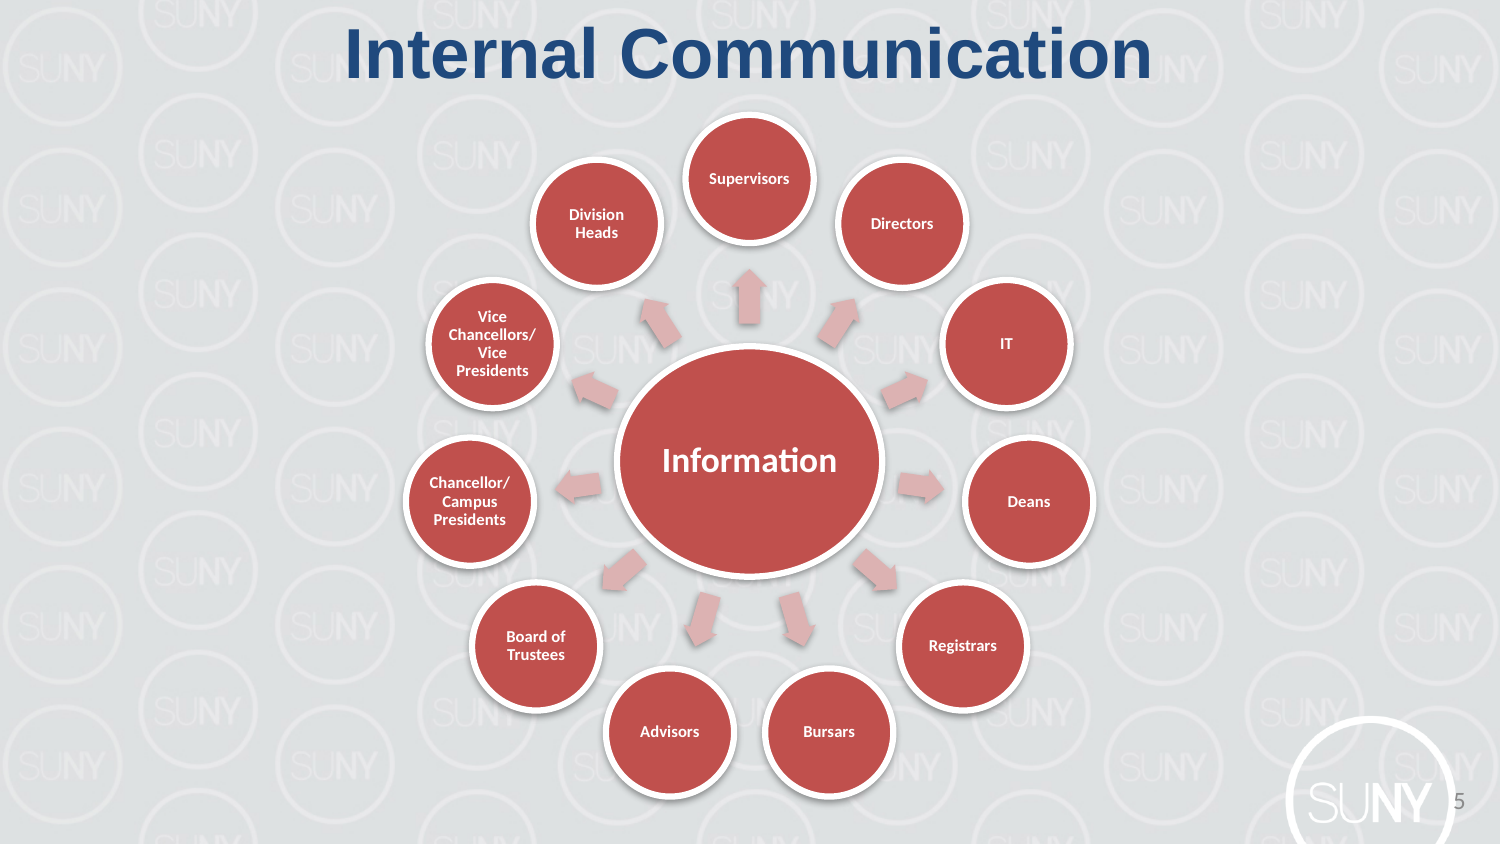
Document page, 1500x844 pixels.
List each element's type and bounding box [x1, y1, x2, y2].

picture [0, 0, 1500, 844]
text_box [189, 113, 1310, 799]
